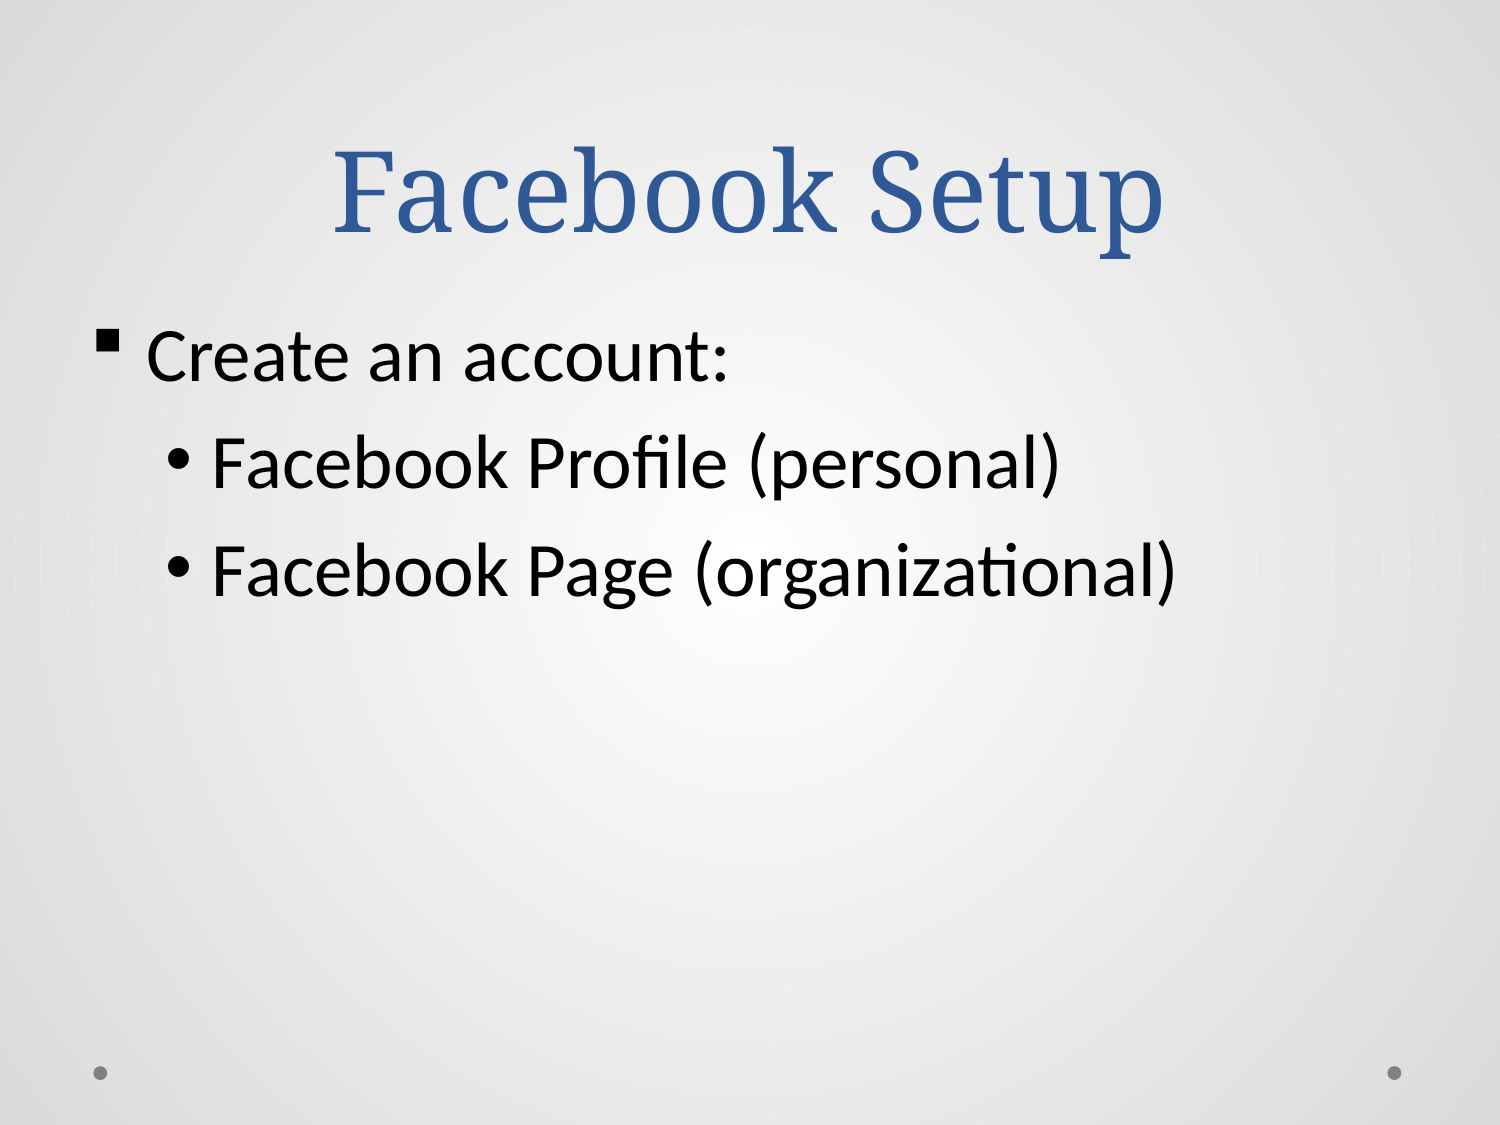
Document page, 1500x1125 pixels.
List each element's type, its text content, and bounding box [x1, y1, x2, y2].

title Facebook Setup [75, 0, 1425, 263]
list Create an account: Facebook Profile (personal) Facebook Page (organizational) [75, 296, 1425, 825]
